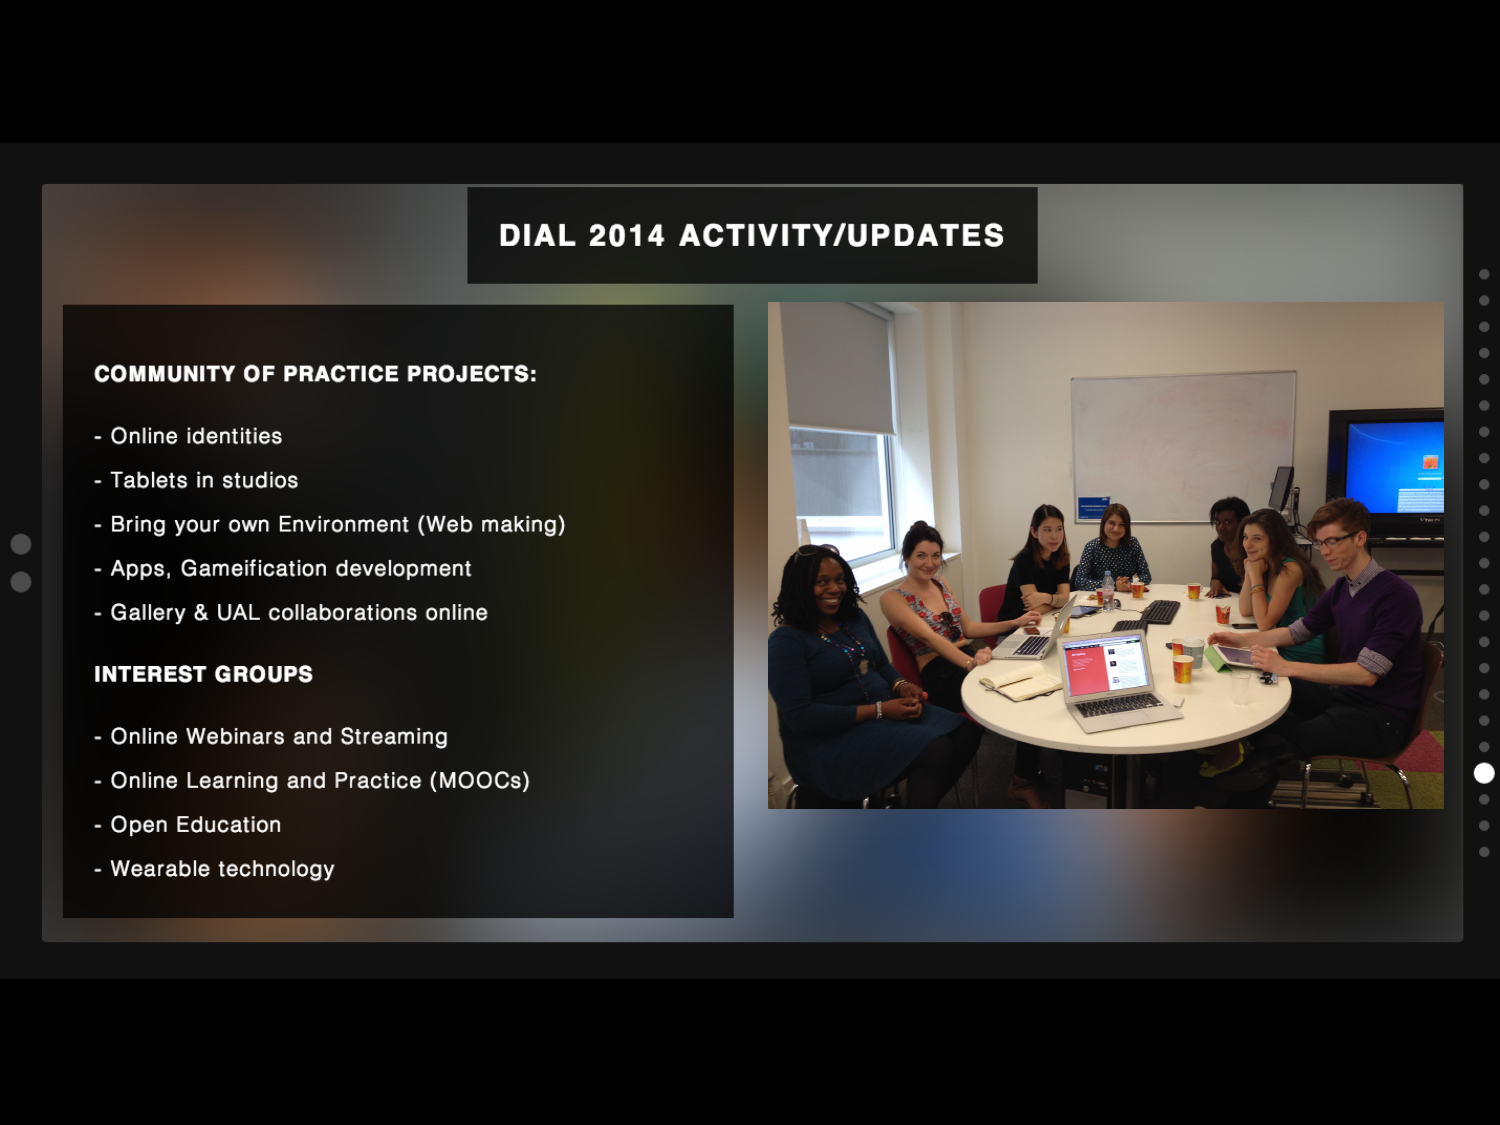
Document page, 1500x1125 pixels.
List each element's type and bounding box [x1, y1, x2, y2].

picture [0, 143, 1500, 979]
